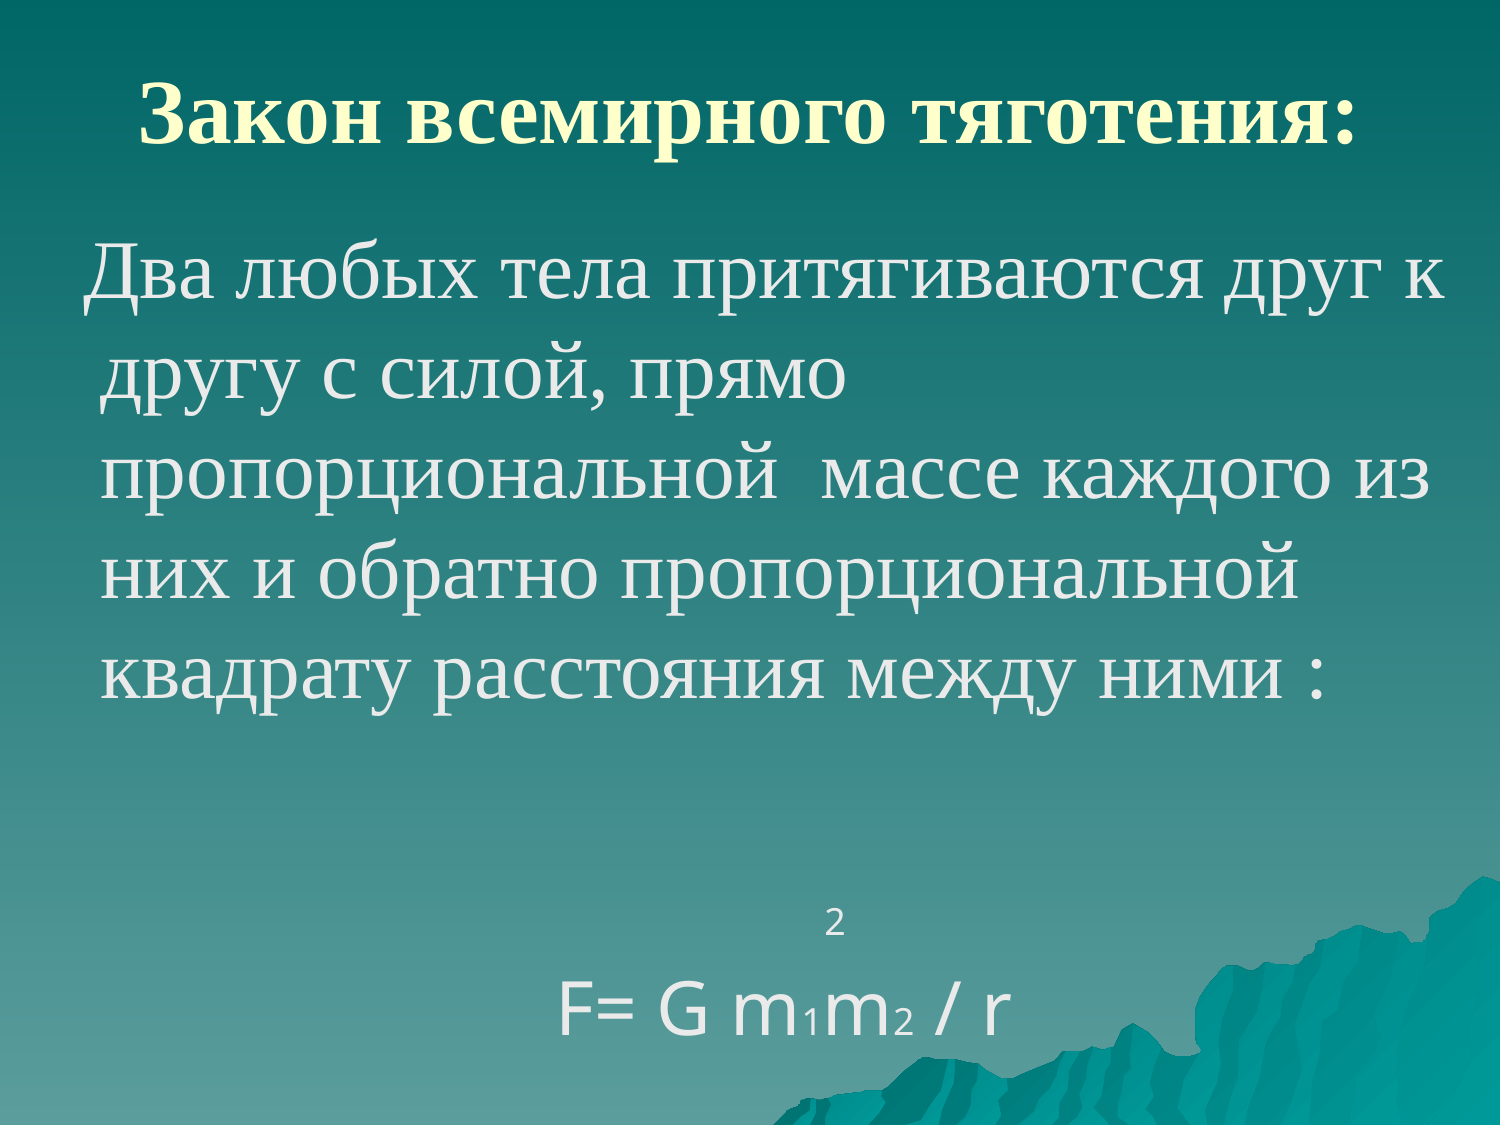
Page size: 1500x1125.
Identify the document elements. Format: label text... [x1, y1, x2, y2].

title Закон всемирного тяготения: [74, 89, 1426, 207]
list Два любых тела притягиваются друг к другу с силой, прямо пропорциональной массе каждого из них и обратно пропорциональной квадрату расстояния между ними : 2 F= G m1m2 / r [29, 207, 1500, 1125]
